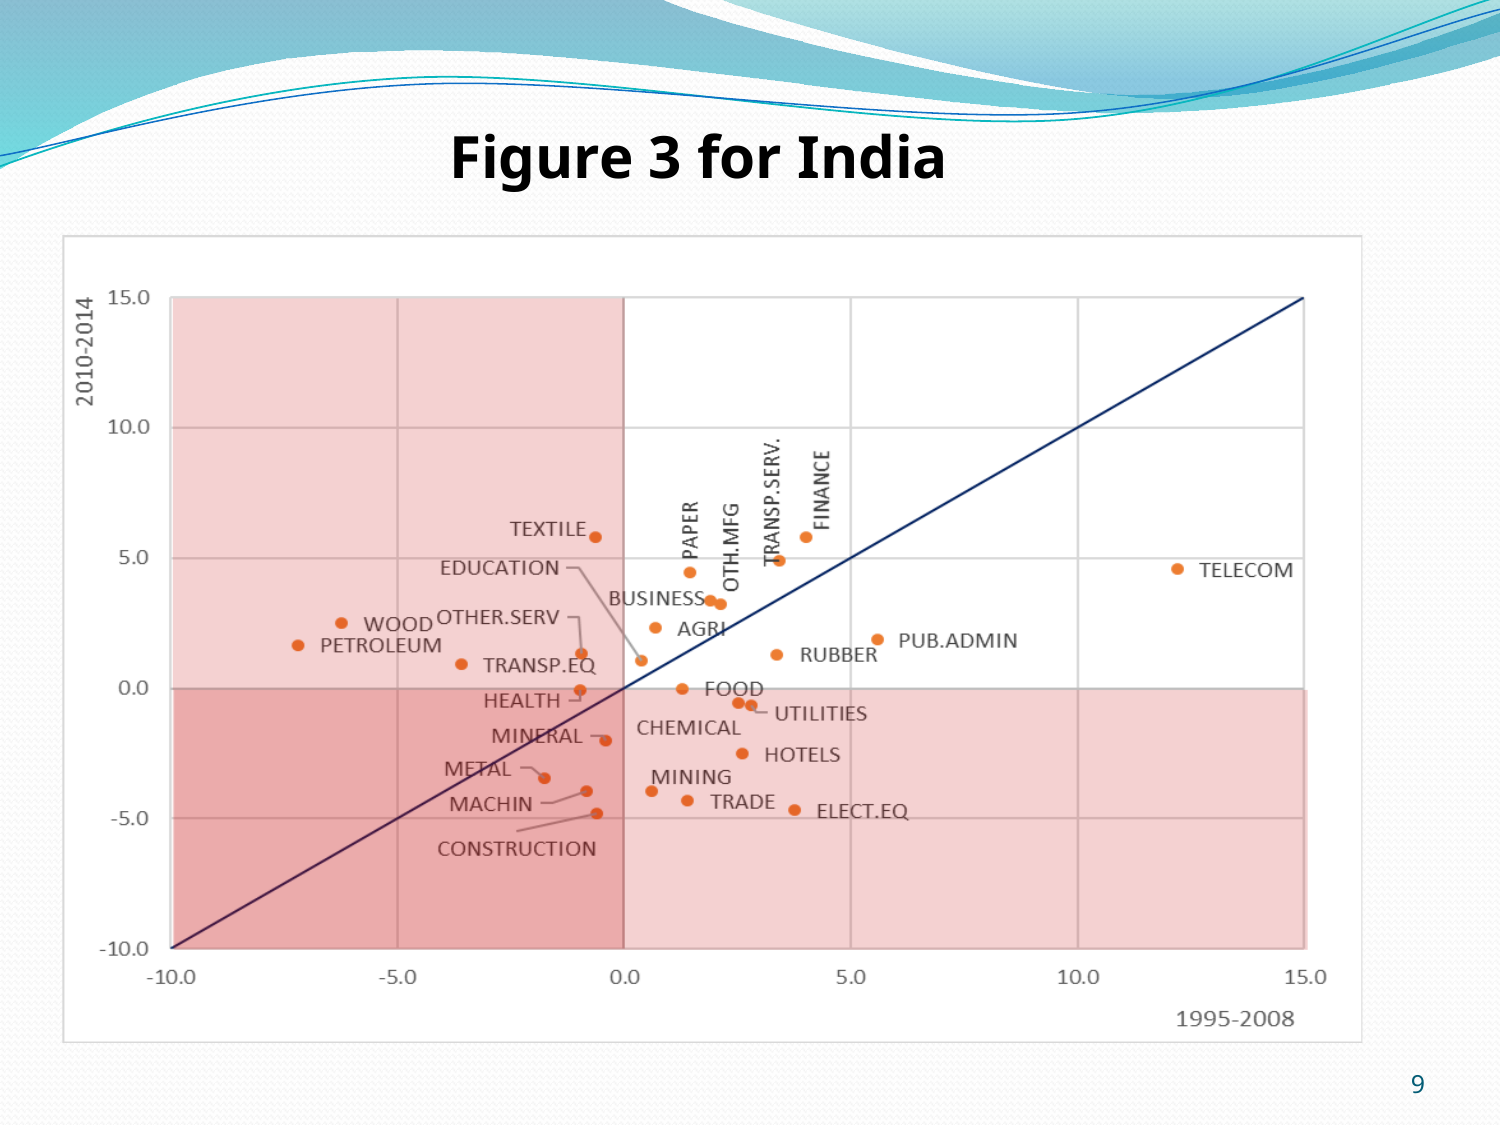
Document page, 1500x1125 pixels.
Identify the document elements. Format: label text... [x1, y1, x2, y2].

text_box Figure 3 for India [434, 112, 964, 198]
picture [62, 234, 1363, 1043]
slide_number 9 [1299, 1042, 1425, 1103]
